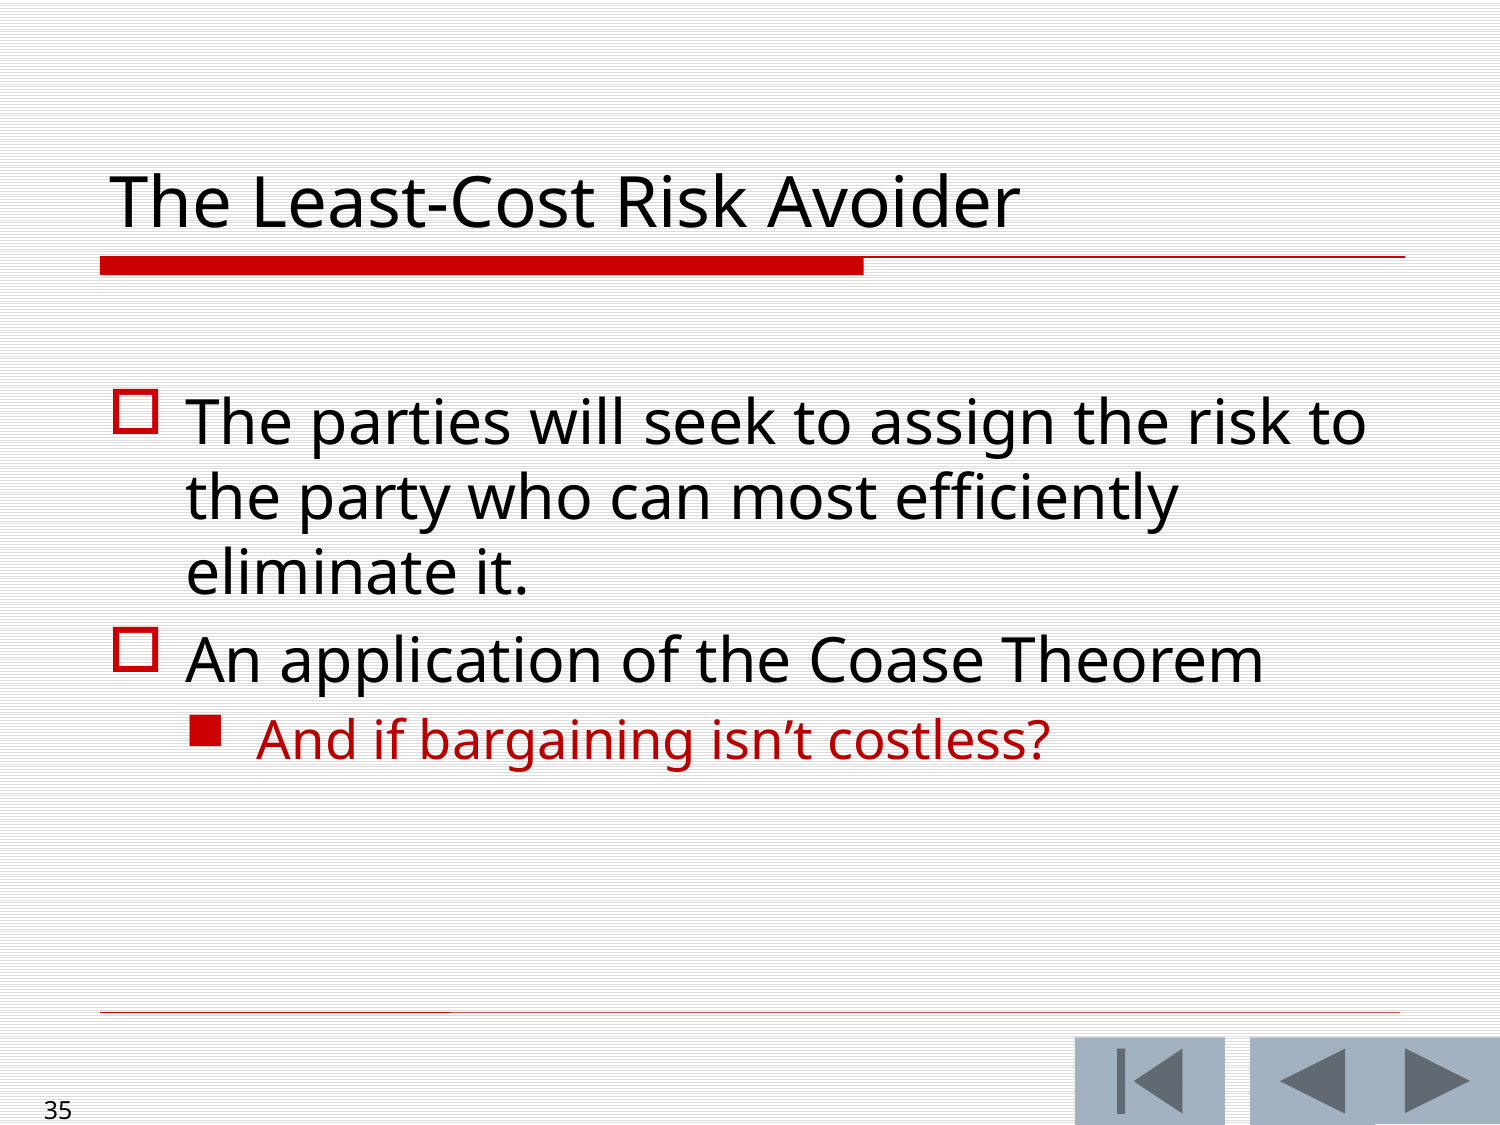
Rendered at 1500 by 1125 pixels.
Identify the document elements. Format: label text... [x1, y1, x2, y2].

slide_number 35 [0, 1086, 88, 1125]
title The Least-Cost Risk Avoider [94, 50, 1407, 250]
list The parties will seek to assign the risk to the party who can most efficiently eliminate it. An application of the Coase Theorem And if bargaining isn’t costless? [92, 287, 1406, 988]
